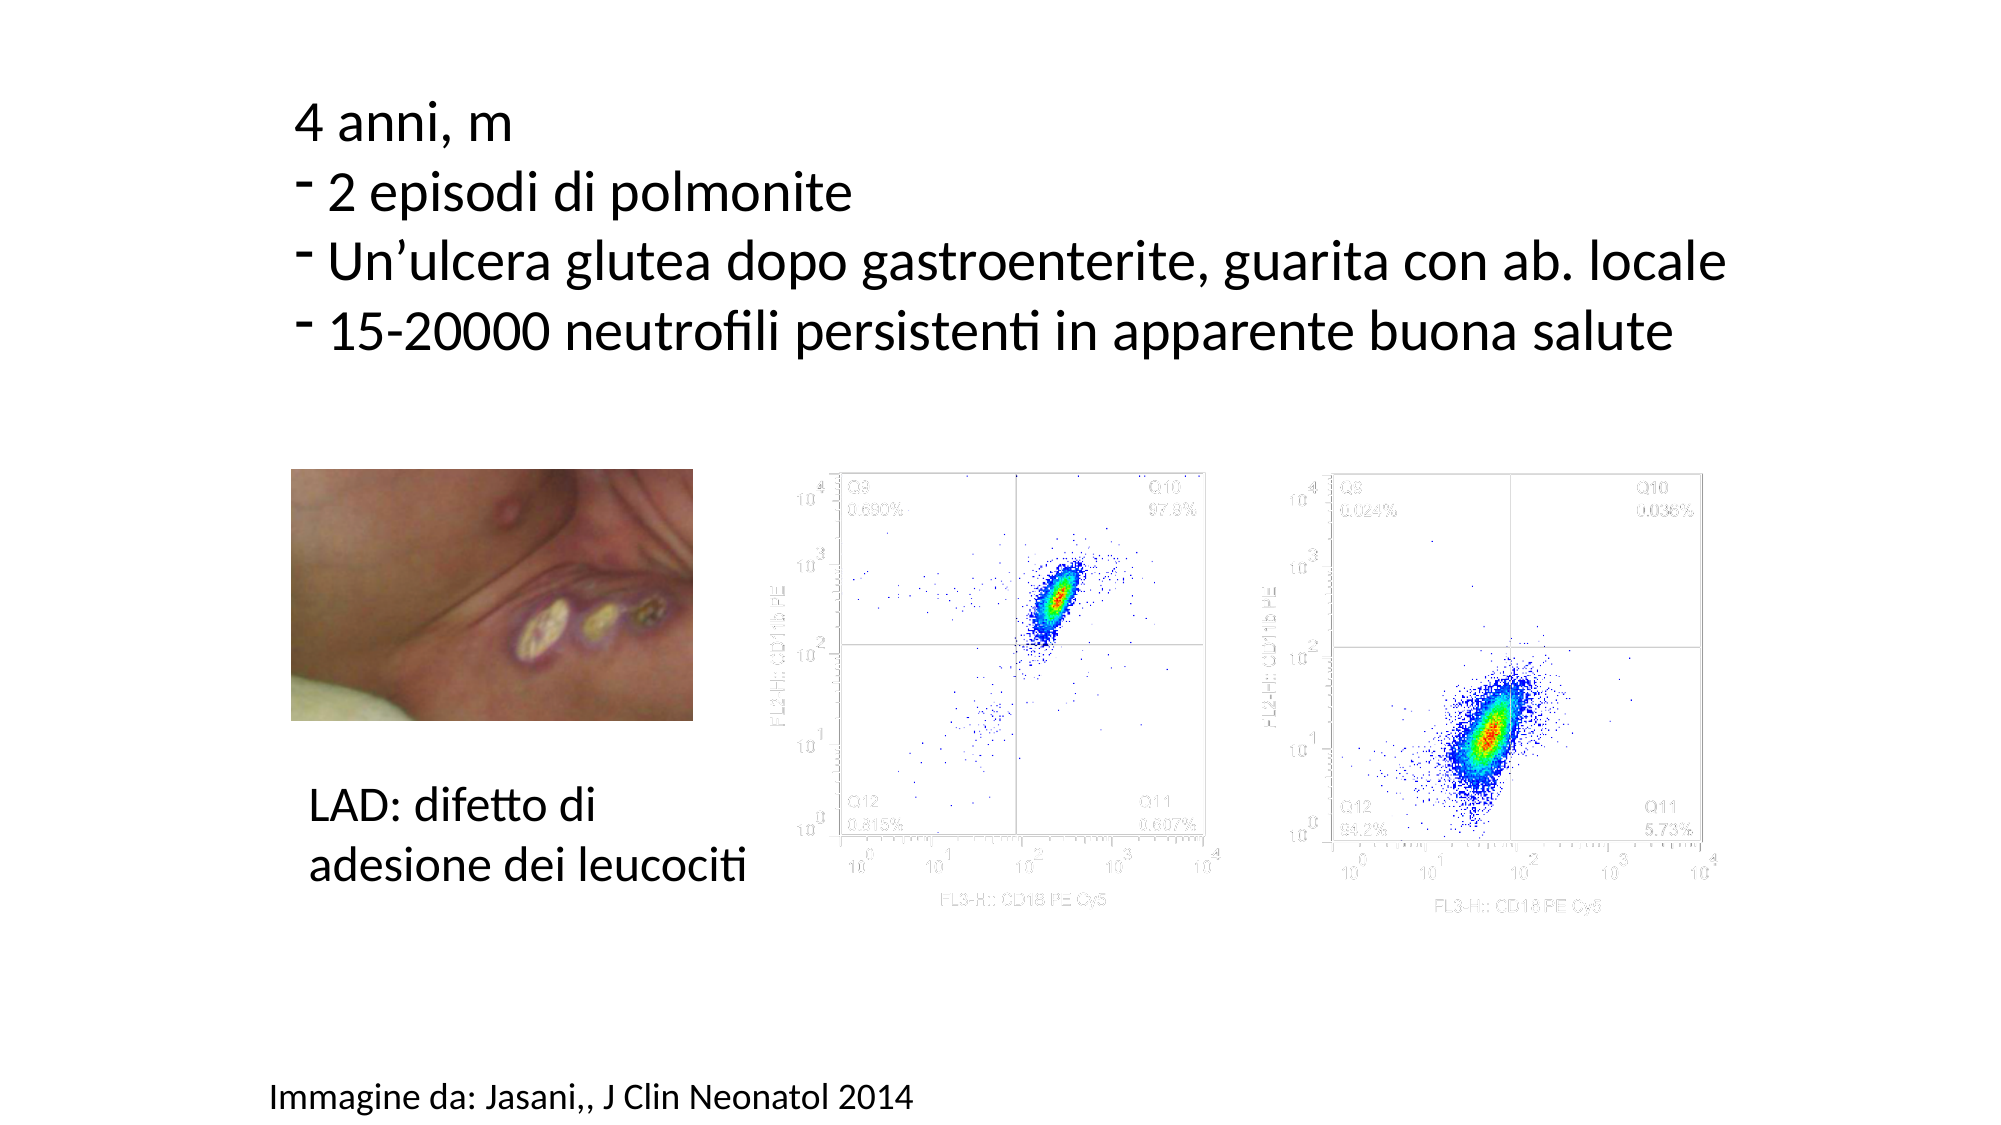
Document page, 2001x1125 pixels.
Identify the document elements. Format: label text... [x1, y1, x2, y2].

text_box LAD: difetto di adesione dei leucociti [293, 764, 763, 900]
picture [763, 469, 1224, 910]
text_box Immagine da: Jasani,, J Clin Neonatol 2014 [253, 1064, 930, 1125]
picture [1257, 469, 1721, 917]
picture [291, 469, 693, 721]
text_box 4 anni, m 2 episodi di polmonite Un’ulcera glutea dopo gastroenterite, guarita con ab. locale 15-20000 neutrofili persistenti in apparente buona salute [279, 75, 1743, 370]
